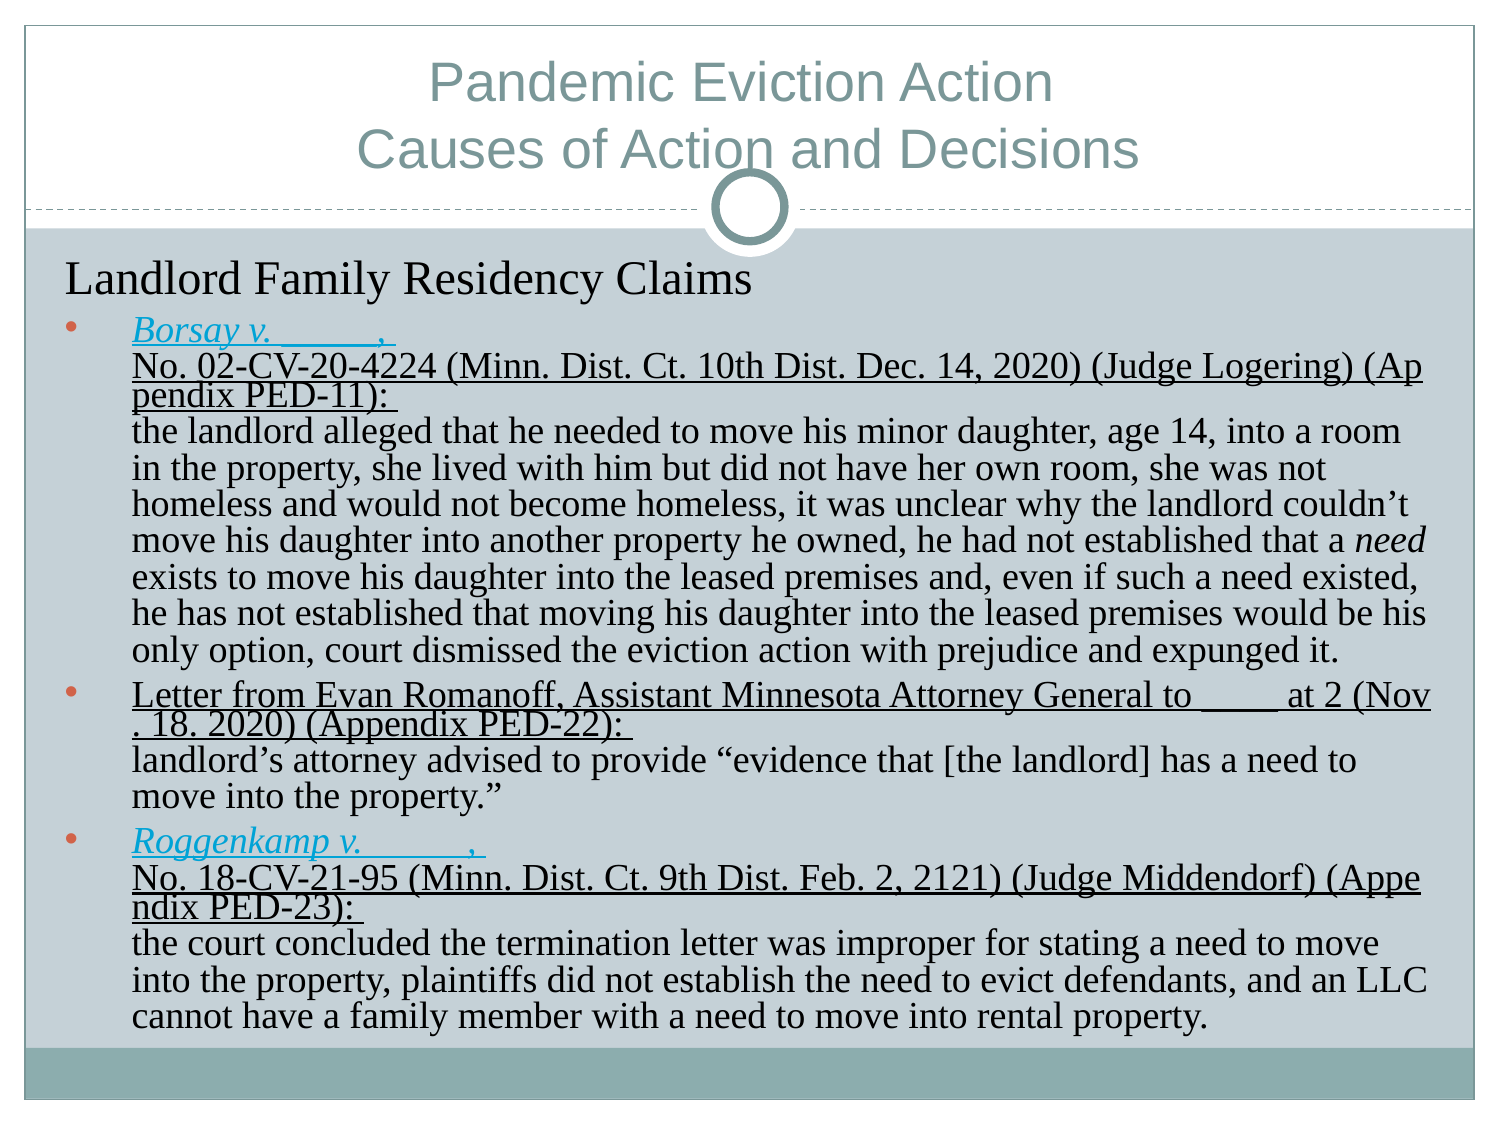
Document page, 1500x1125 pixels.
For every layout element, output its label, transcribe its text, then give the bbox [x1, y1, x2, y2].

title Pandemic Eviction Action Causes of Action and Decisions [49, 37, 1450, 188]
list Landlord Family Residency Claims Borsay v. _____, No. 02-CV-20-4224 (Minn. Dist. Ct. 10th Dist. Dec. 14, 2020) (Judge Logering) (Appendix PED-11): the landlord alleged that he needed to move his minor daughter, age 14, into a room in the property, she lived with him but did not have her own room, she was not homeless and would not become homeless, it was unclear why the landlord couldn’t move his daughter into another property he owned, he had not established that a need exists to move his daughter into the leased premises and, even if such a need existed, he has not established that moving his daughter into the leased premises would be his only option, court dismissed the eviction action with prejudice and expunged it. Letter from Evan Romanoff, Assistant Minnesota Attorney General to ____ at 2 (Nov. 18. 2020) (Appendix PED-22): landlord’s attorney advised to provide “evidence that [the landlord] has a need to move into the property.” Roggenkamp v. _____, No. 18-CV-21-95 (Minn. Dist. Ct. 9th Dist. Feb. 2, 2121) (Judge Middendorf) (Appendix PED-23): the court concluded the termination letter was improper for stating a need to move into the property, plaintiffs did not establish the need to evict defendants, and an LLC cannot have a family member with a need to move into rental property. [49, 250, 1445, 1001]
